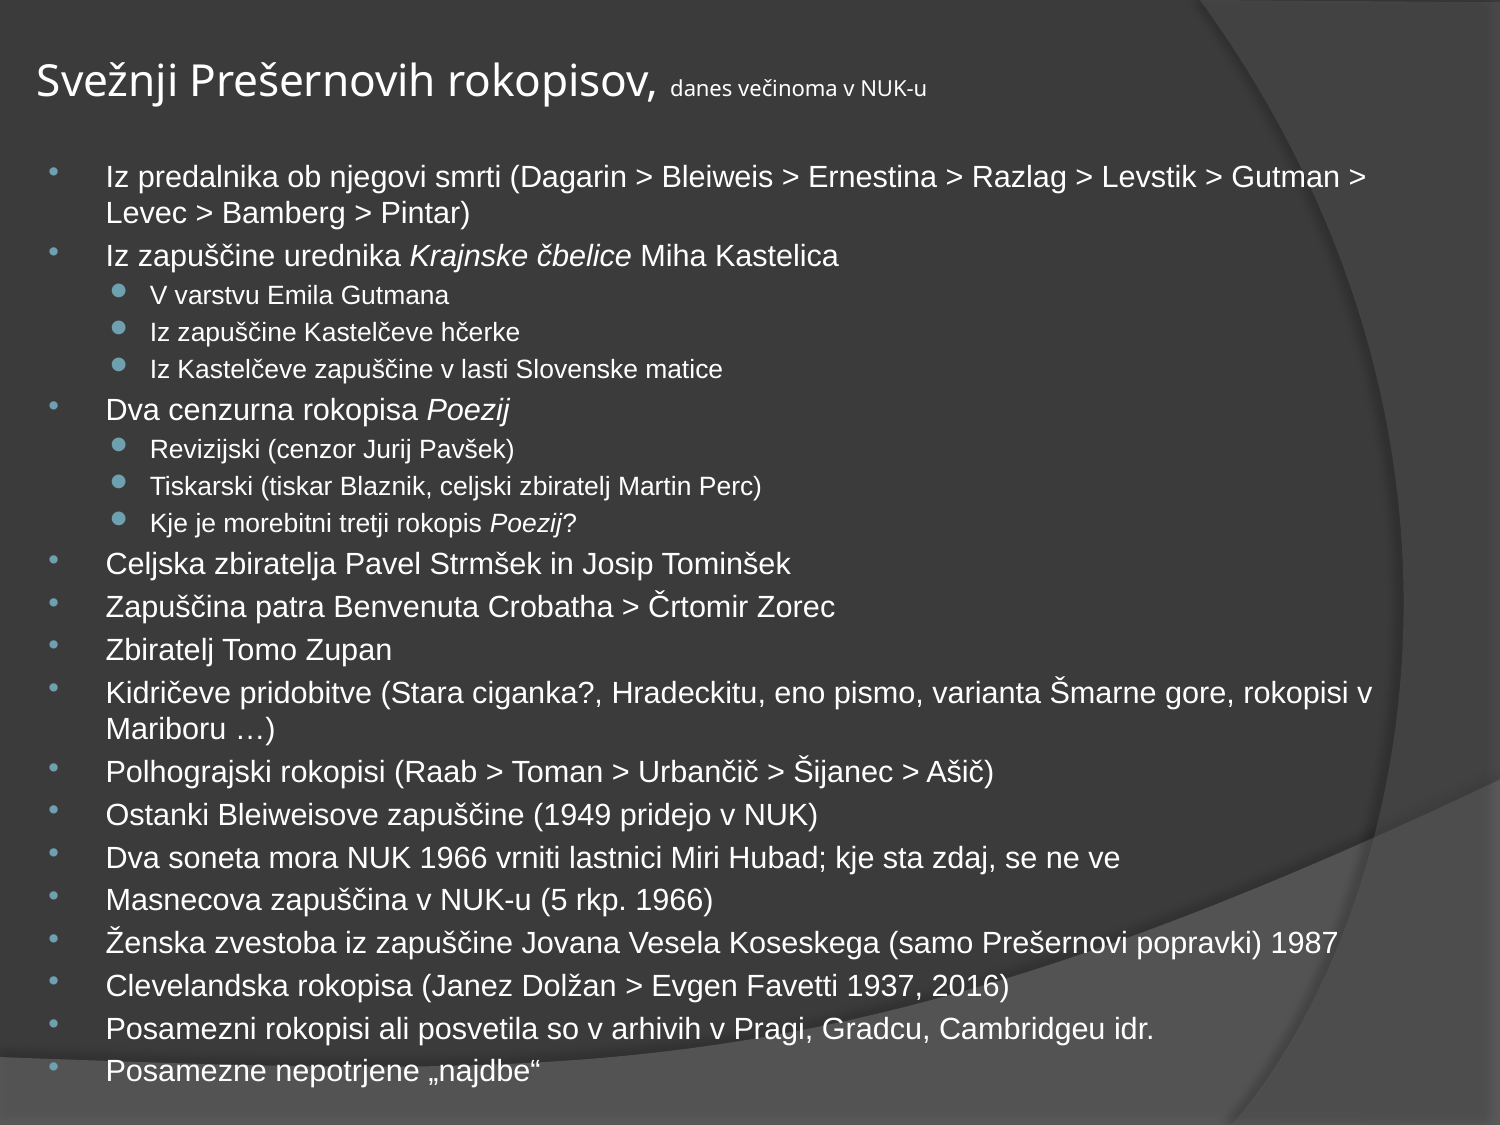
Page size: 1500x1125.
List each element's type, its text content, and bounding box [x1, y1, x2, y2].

title Svežnji Prešernovih rokopisov, danes večinoma v NUK-u [29, 45, 1483, 114]
list Iz predalnika ob njegovi smrti (Dagarin > Bleiweis > Ernestina > Razlag > Levstik > Gutman > Levec > Bamberg > Pintar) Iz zapuščine urednika Krajnske čbelice Miha Kastelica V varstvu Emila Gutmana Iz zapuščine Kastelčeve hčerke Iz Kastelčeve zapuščine v lasti Slovenske matice Dva cenzurna rokopisa Poezij Revizijski (cenzor Jurij Pavšek) Tiskarski (tiskar Blaznik, celjski zbiratelj Martin Perc) Kje je morebitni tretji rokopis Poezij? Celjska zbiratelja Pavel Strmšek in Josip Tominšek Zapuščina patra Benvenuta Crobatha > Črtomir Zorec Zbiratelj Tomo Zupan Kidričeve pridobitve (Stara ciganka?, Hradeckitu, eno pismo, varianta Šmarne gore, rokopisi v Mariboru …) Polhograjski rokopisi (Raab > Toman > Urbančič > Šijanec > Ašič) Ostanki Bleiweisove zapuščine (1949 pridejo v NUK) Dva soneta mora NUK 1966 vrniti lastnici Miri Hubad; kje sta zdaj, se ne ve Masnecova zapuščina v NUK-u (5 rkp. 1966) Ženska zvestoba iz zapuščine Jovana Vesela Koseskega (samo Prešernovi popravki) 1987 Clevelandska rokopisa (Janez Dolžan > Evgen Favetti 1937, 2016) Posamezni rokopisi ali posvetila so v arhivih v Pragi, Gradcu, Cambridgeu idr. Posamezne nepotrjene „najdbe“ [29, 149, 1459, 1106]
